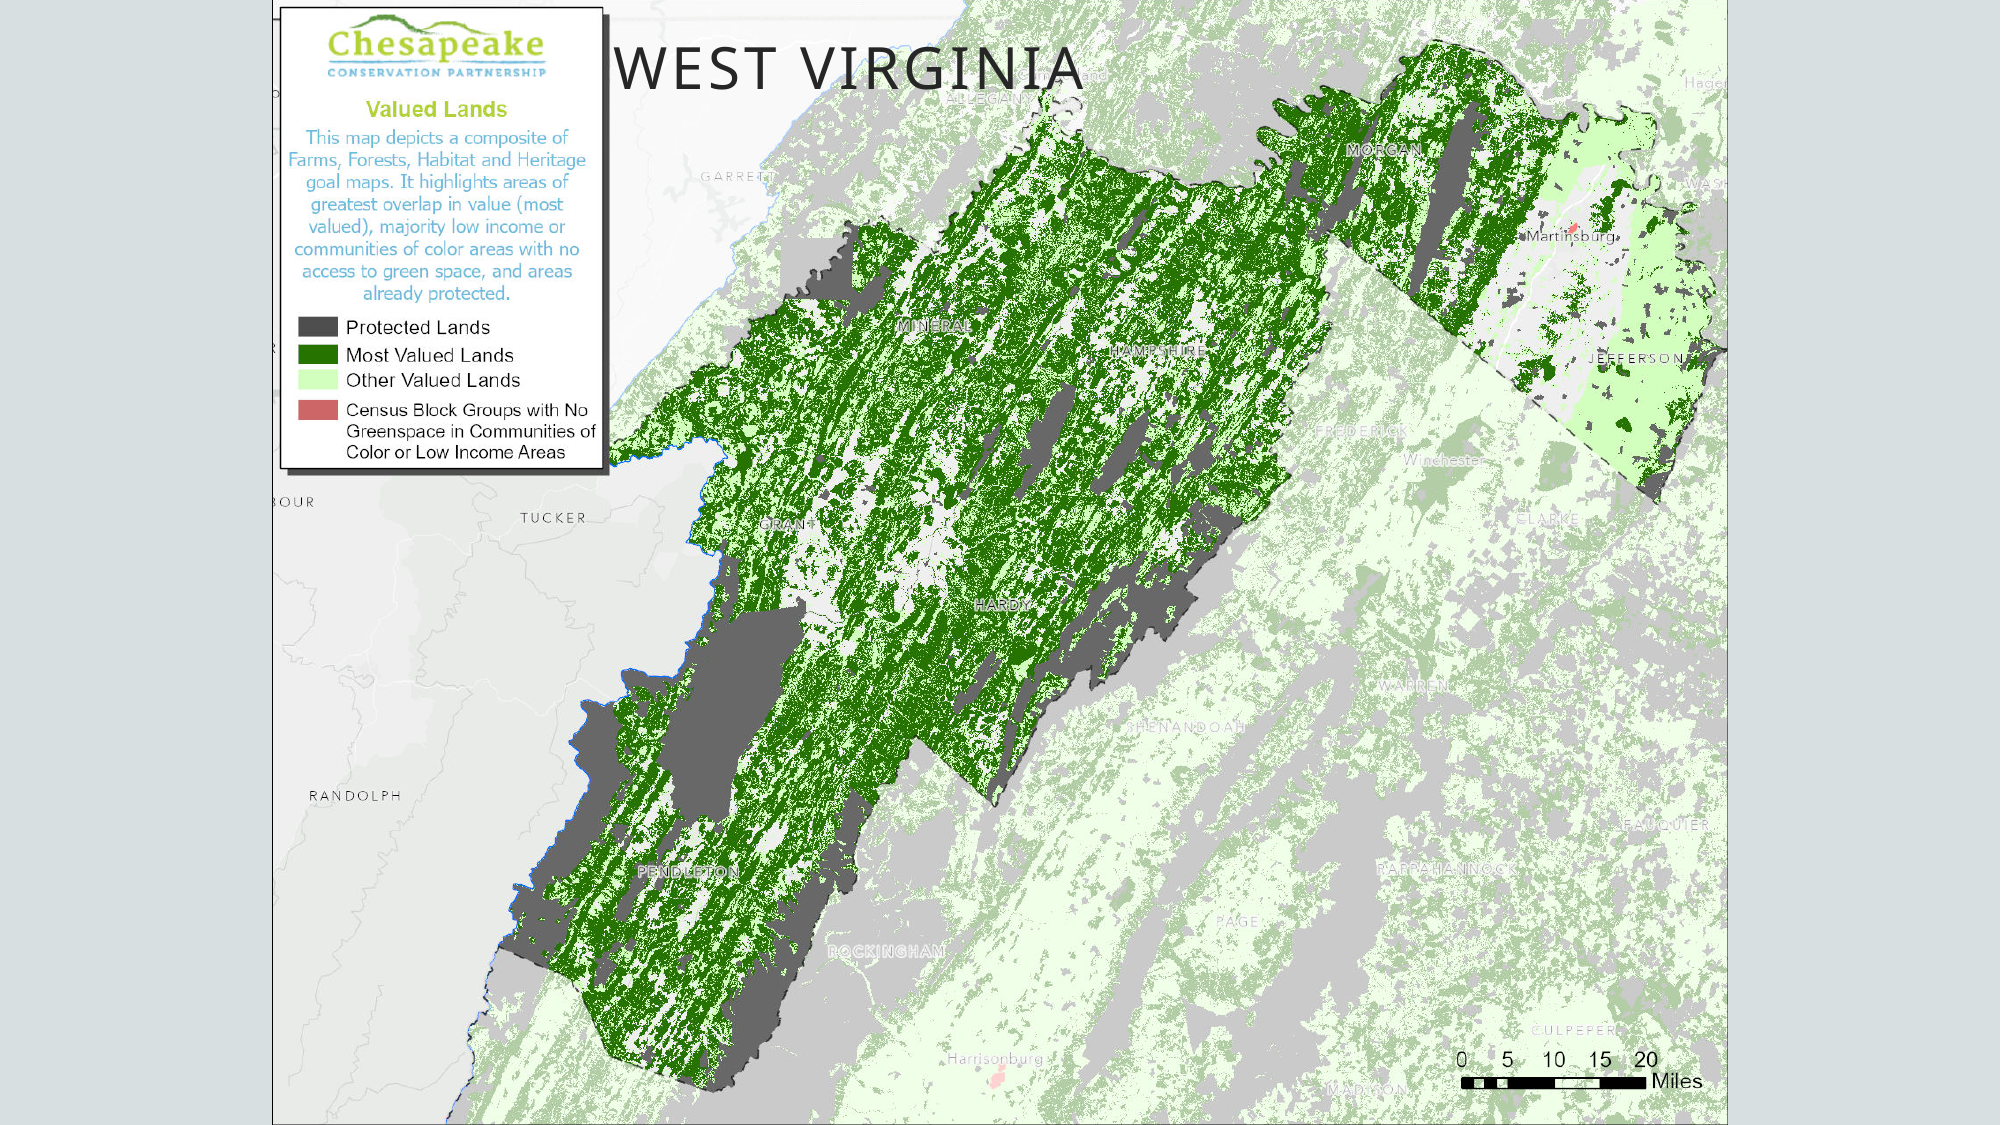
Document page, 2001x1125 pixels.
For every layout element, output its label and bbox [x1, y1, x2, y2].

picture [272, 0, 1728, 1125]
